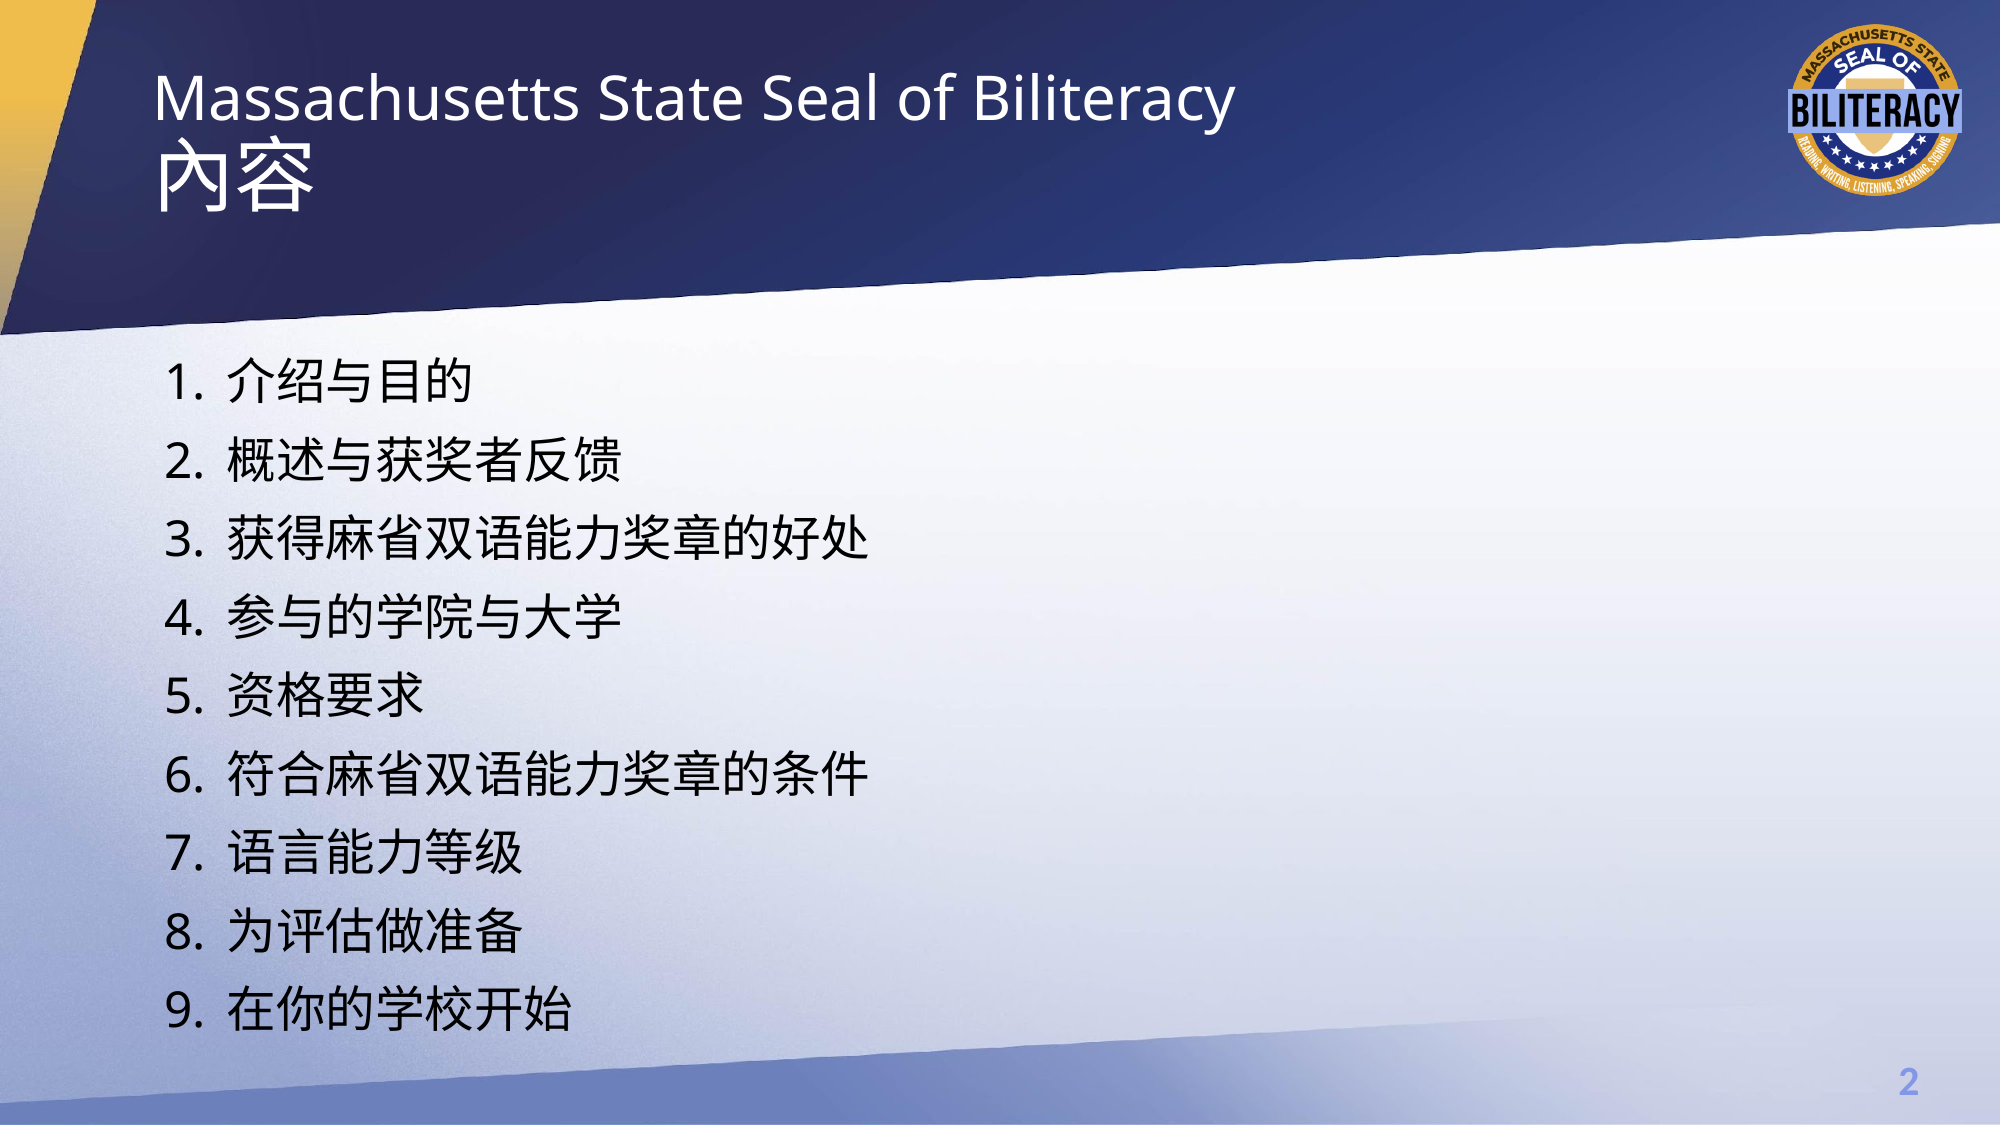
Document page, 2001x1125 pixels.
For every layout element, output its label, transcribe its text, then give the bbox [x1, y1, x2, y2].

title Massachusetts State Seal of Biliteracy 內容 [137, 59, 1863, 231]
picture [0, 0, 2000, 1125]
list 介绍与目的 概述与获奖者反馈 获得麻省双语能力奖章的好处 参与的学院与大学 资格要求 符合麻省双语能力奖章的条件 语言能力等级 为评估做准备 在你的学校开始 [137, 333, 1918, 1048]
